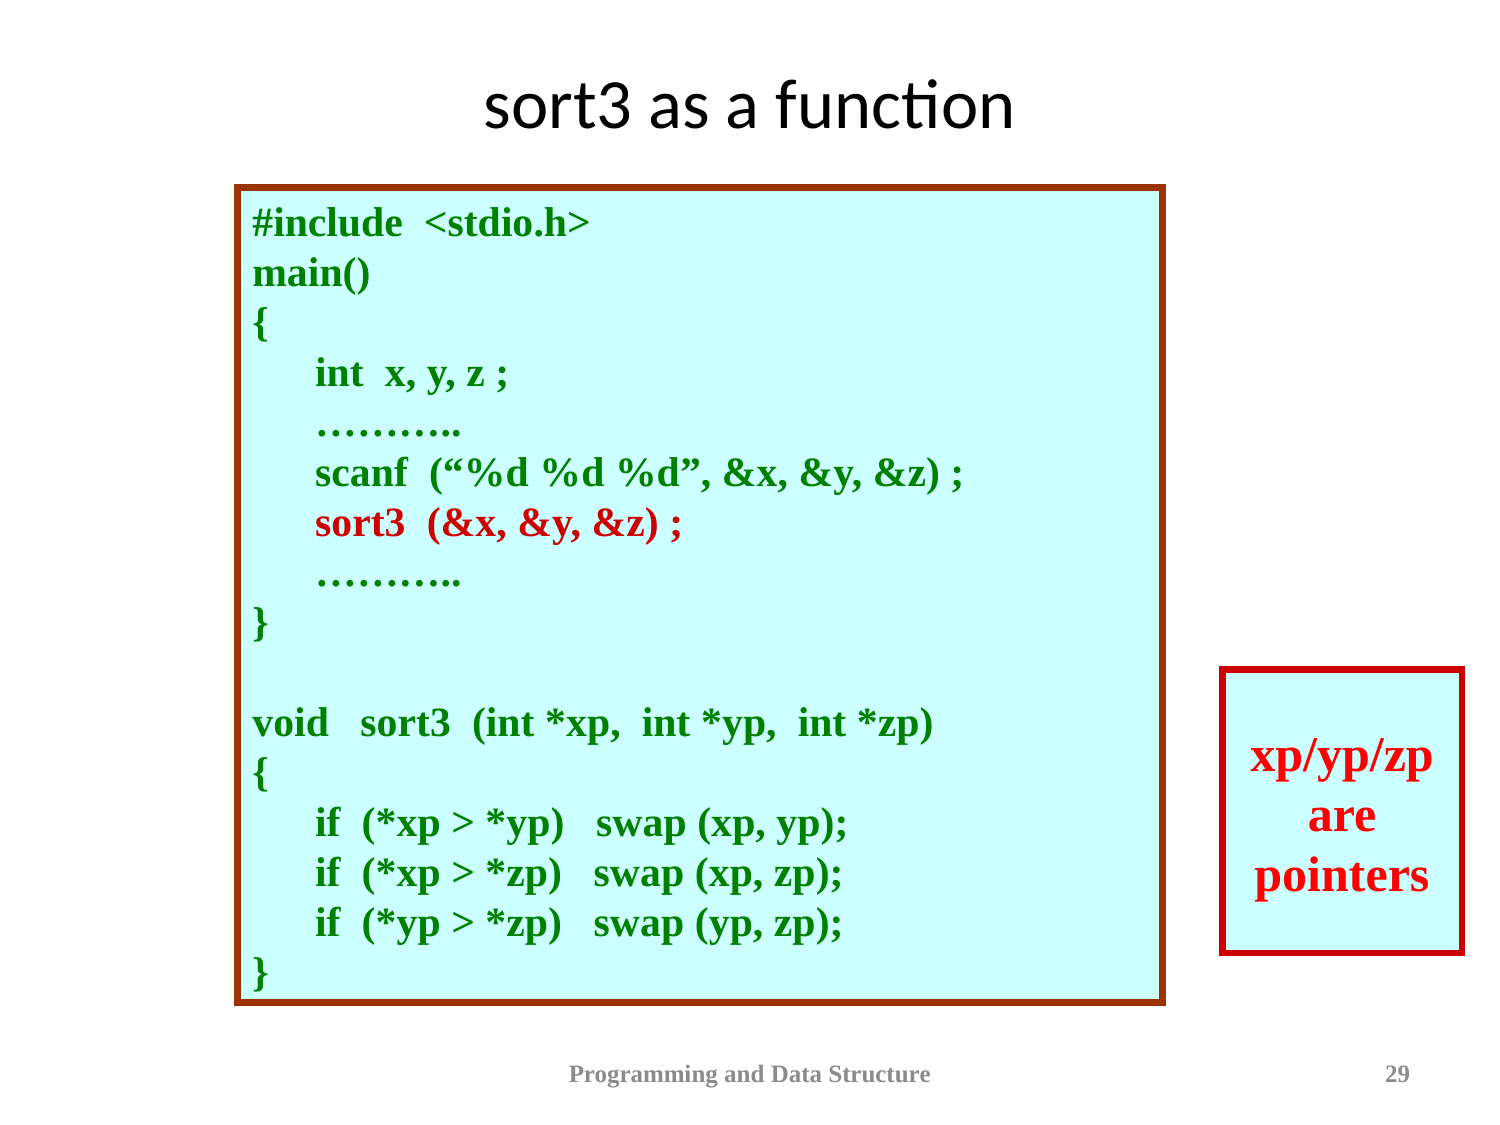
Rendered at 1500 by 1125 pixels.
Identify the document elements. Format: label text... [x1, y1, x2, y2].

footer Programming and Data Structure [512, 1042, 988, 1103]
title sort3 as a function [112, 49, 1388, 151]
text_box xp/yp/zp are pointers [1222, 669, 1462, 953]
slide_number 29 [1074, 1042, 1425, 1103]
text_box #include <stdio.h> main() { int x, y, z ; ……….. scanf (“%d %d %d”, &x, &y, &z) ; sort3 (&x, &y, &z) ; ……….. } void sort3 (int *xp, int *yp, int *zp) { if (*xp > *yp) swap (xp, yp); if (*xp > *zp) swap (xp, zp); if (*yp > *zp) swap (yp, zp); } [237, 187, 1163, 1003]
